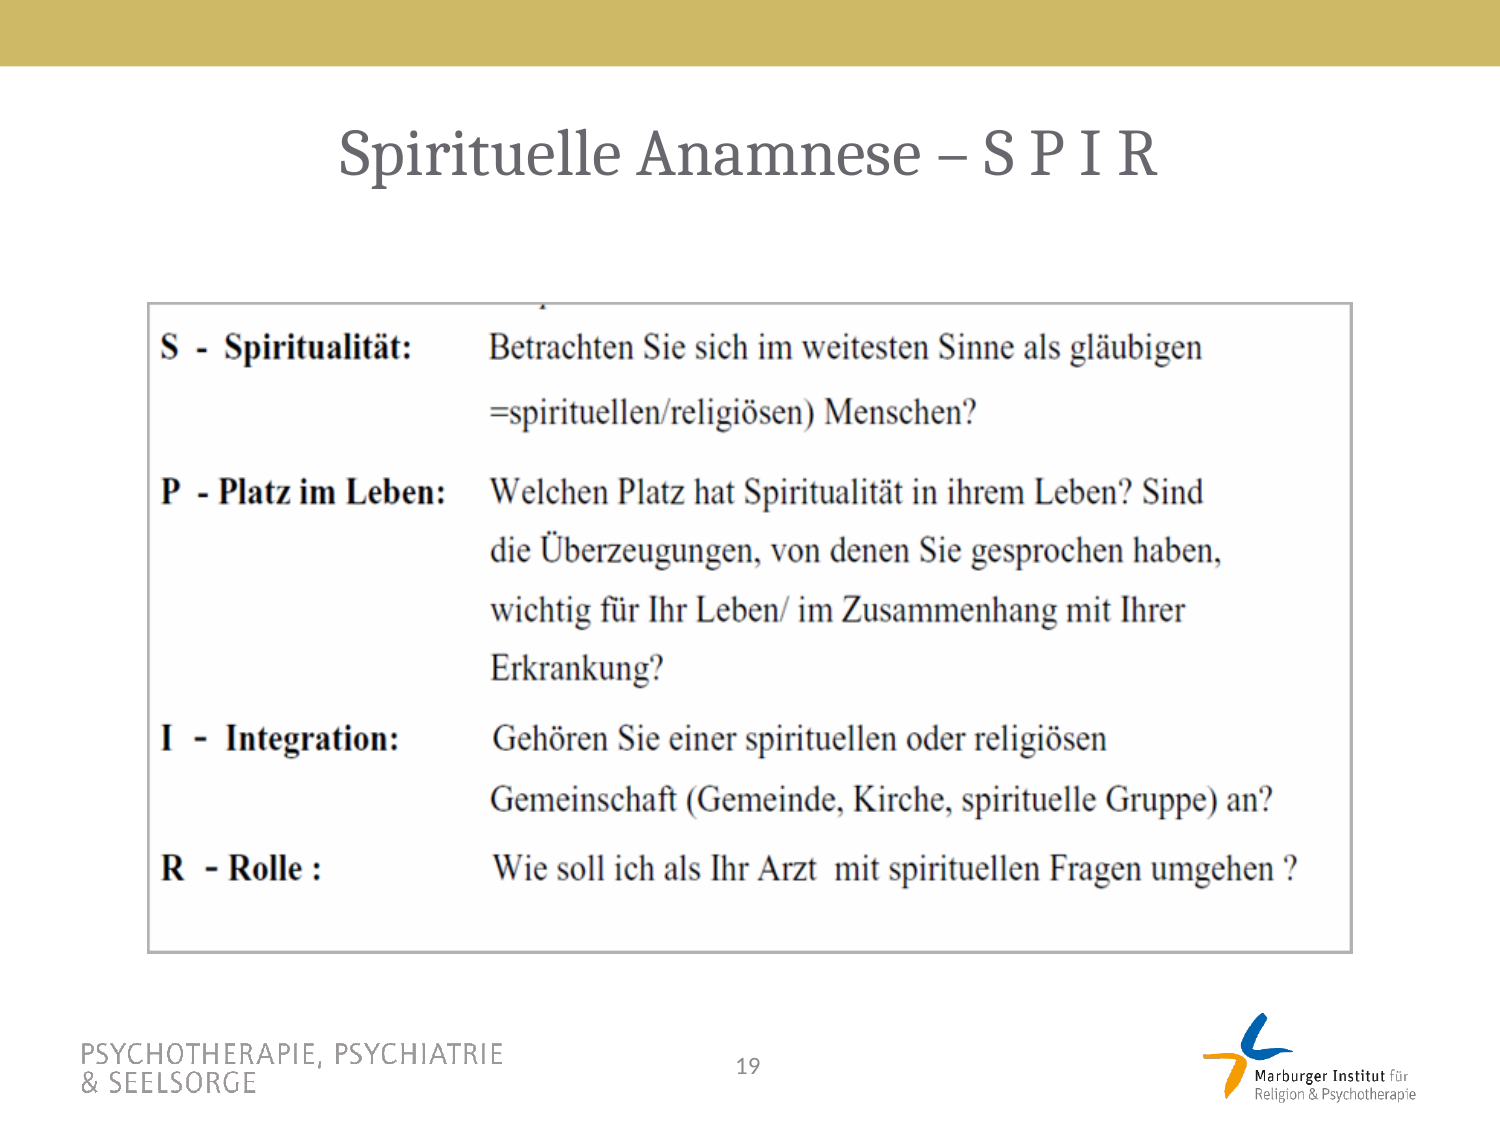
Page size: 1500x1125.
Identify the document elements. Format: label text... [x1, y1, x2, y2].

picture [1197, 1002, 1431, 1118]
picture [76, 1034, 508, 1100]
picture [147, 302, 1353, 979]
title Spirituelle Anamnese – S P I R [75, 54, 1425, 244]
